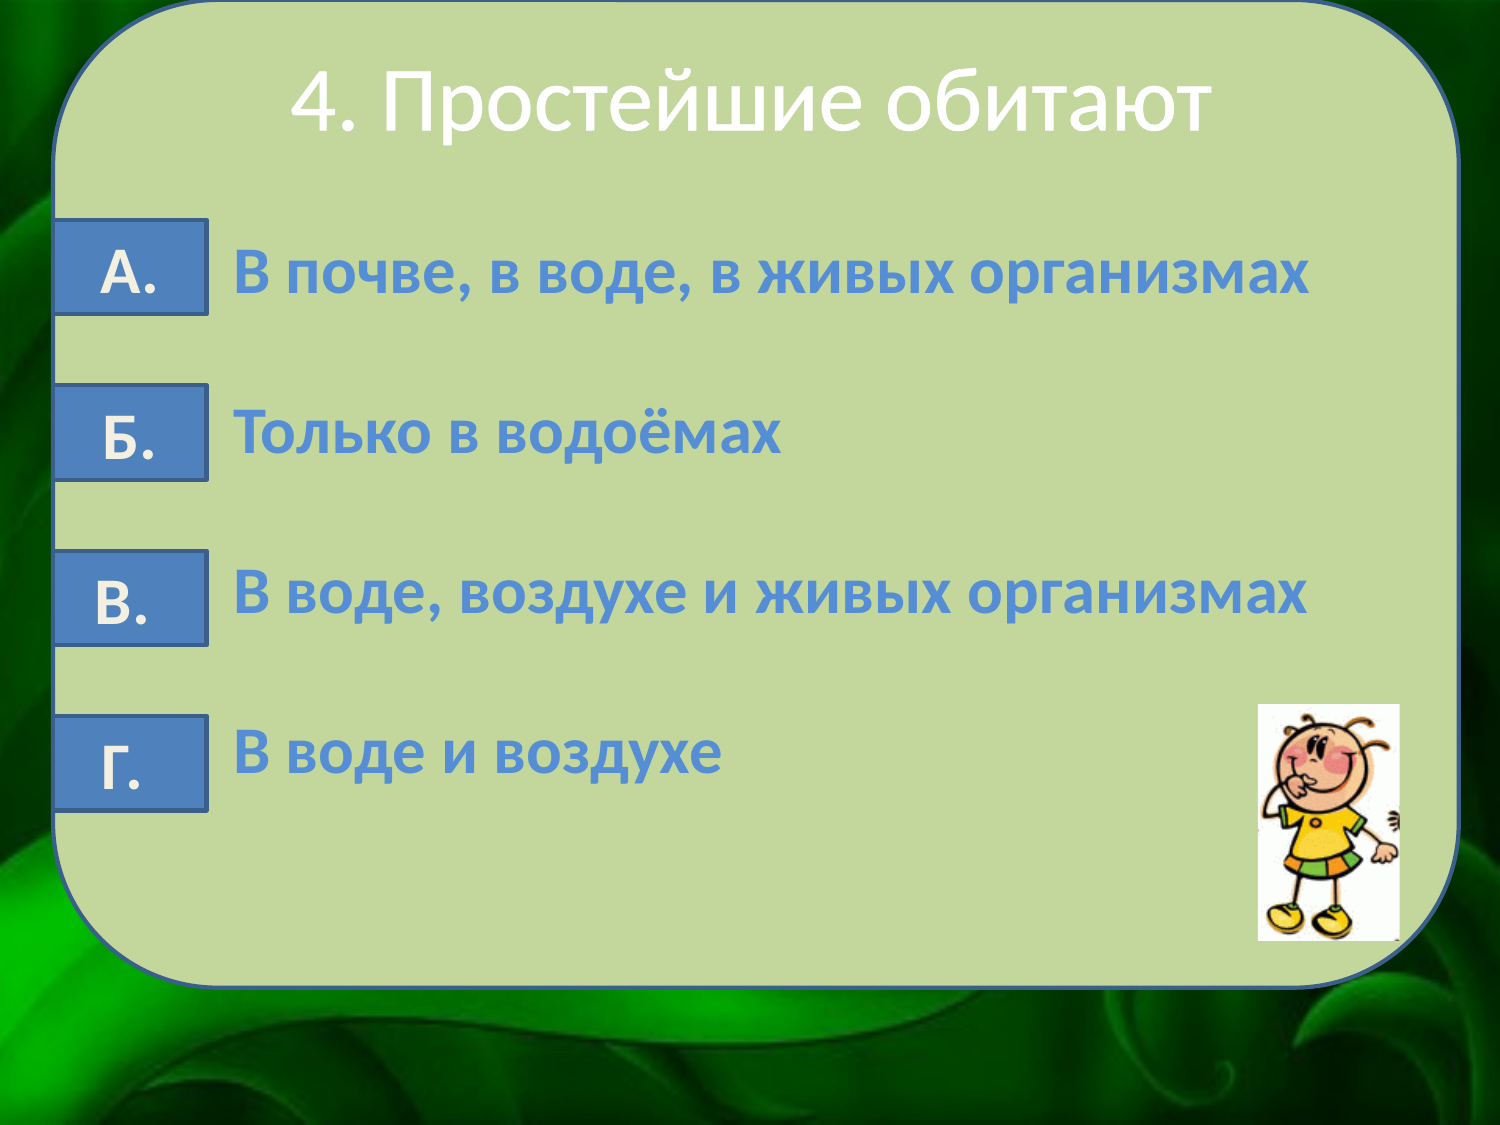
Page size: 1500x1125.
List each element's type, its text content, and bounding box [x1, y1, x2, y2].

text_box [50, 63, 1461, 990]
text_box А. [51, 218, 209, 316]
title 4. Простейшие обитают [76, 0, 1427, 188]
picture [0, 0, 1500, 1125]
picture [1257, 703, 1400, 941]
text_box В почве, в воде, в живых организмах Только в водоёмах В воде, воздухе и живых организмах В воде и воздухе [218, 219, 1388, 795]
text_box Г. [51, 714, 209, 813]
text_box В. [51, 549, 209, 647]
text_box Б. [51, 383, 209, 482]
